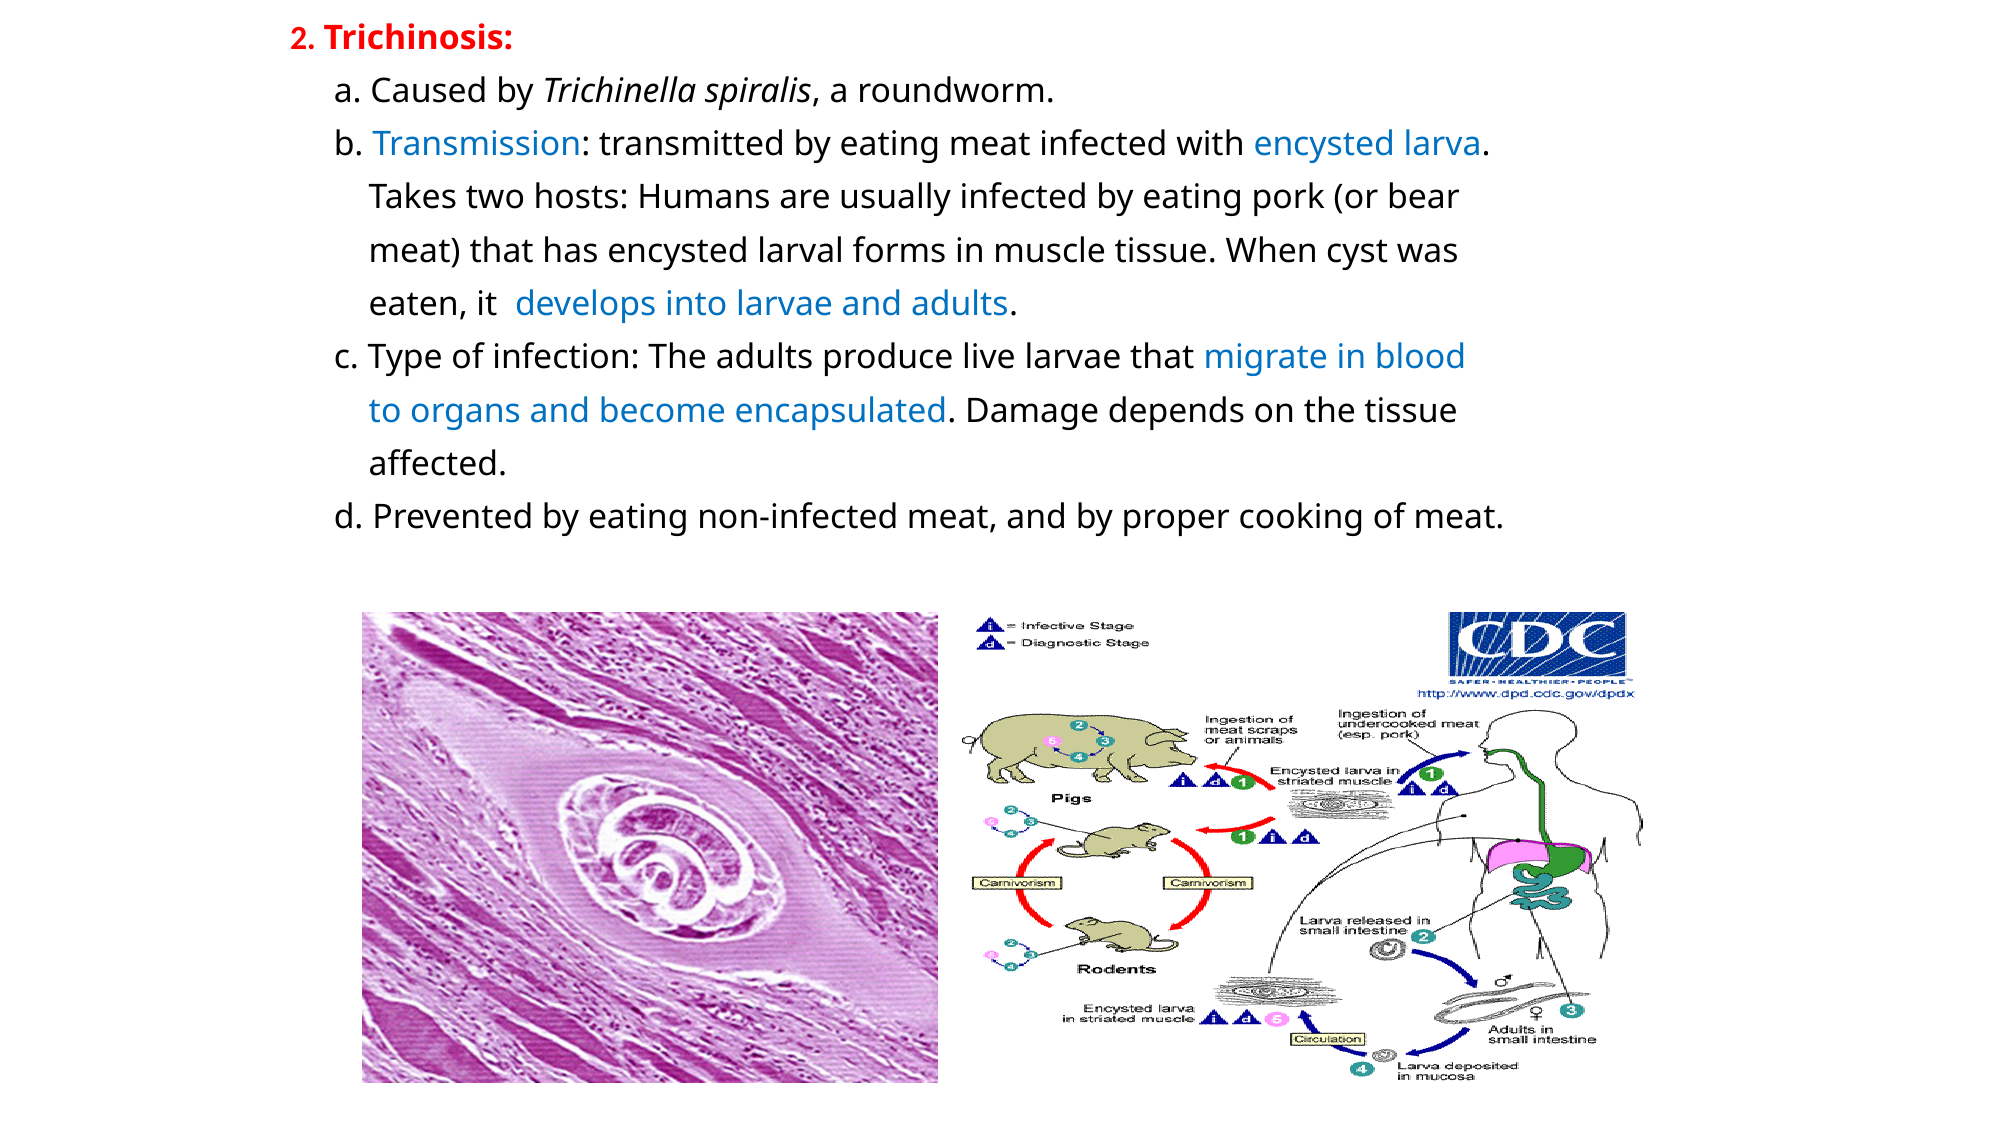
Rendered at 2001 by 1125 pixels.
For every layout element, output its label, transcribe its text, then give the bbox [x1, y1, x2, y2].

picture [362, 612, 938, 1083]
picture [962, 612, 1643, 1083]
subtitle 2. Trichinosis: a. Caused by Trichinella spiralis, a roundworm. b. Transmission: transmitted by eating meat infected with encysted larva. Takes two hosts: Humans are usually infected by eating pork (or bear meat) that has encysted larval forms in muscle tissue. When cyst was eaten, it develops into larvae and adults. c. Type of infection: The adults produce live larvae that migrate in blood to organs and become encapsulated. Damage depends on the tissue affected. d. Prevented by eating non-infected meat, and by proper cooking of meat. [275, 12, 1713, 554]
